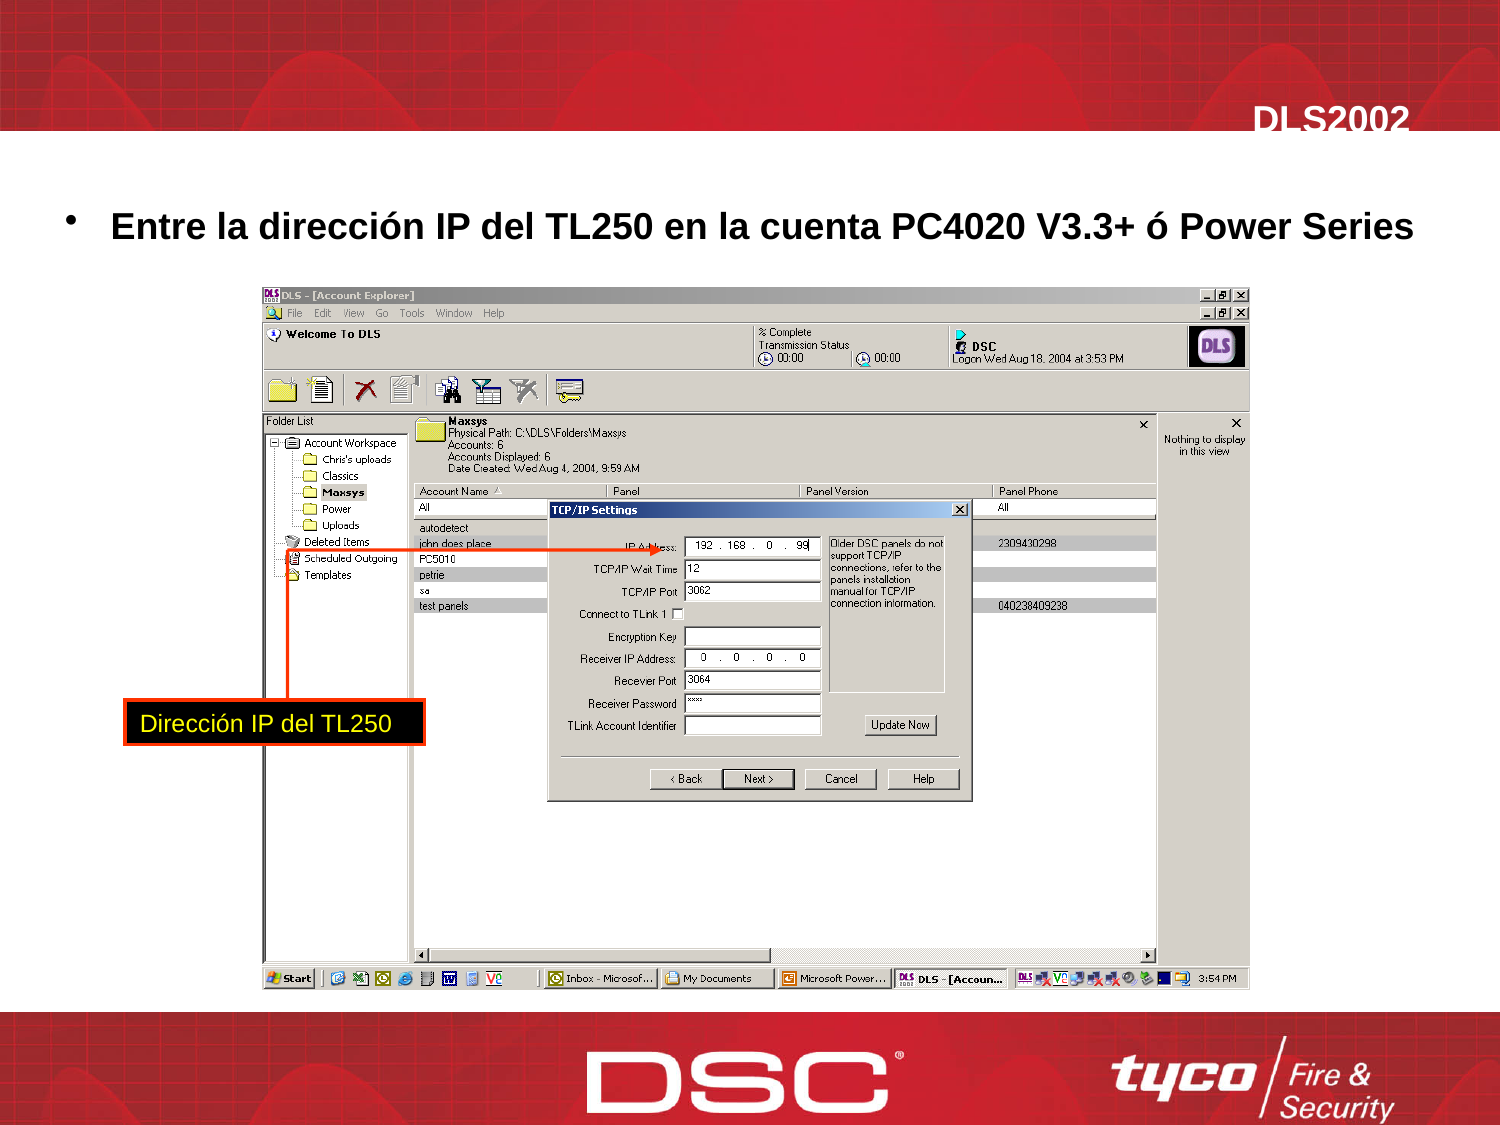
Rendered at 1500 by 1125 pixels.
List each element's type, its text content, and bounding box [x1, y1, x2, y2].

picture [262, 287, 1251, 990]
text_box Dirección IP del TL250 [124, 699, 257, 745]
text_box Entre la dirección IP del TL250 en la cuenta PC4020 V3.3+ ó Power Series [49, 137, 1475, 255]
text_box DLS2002 [1237, 87, 1500, 148]
picture [0, 0, 1500, 131]
picture [0, 1012, 1500, 1125]
